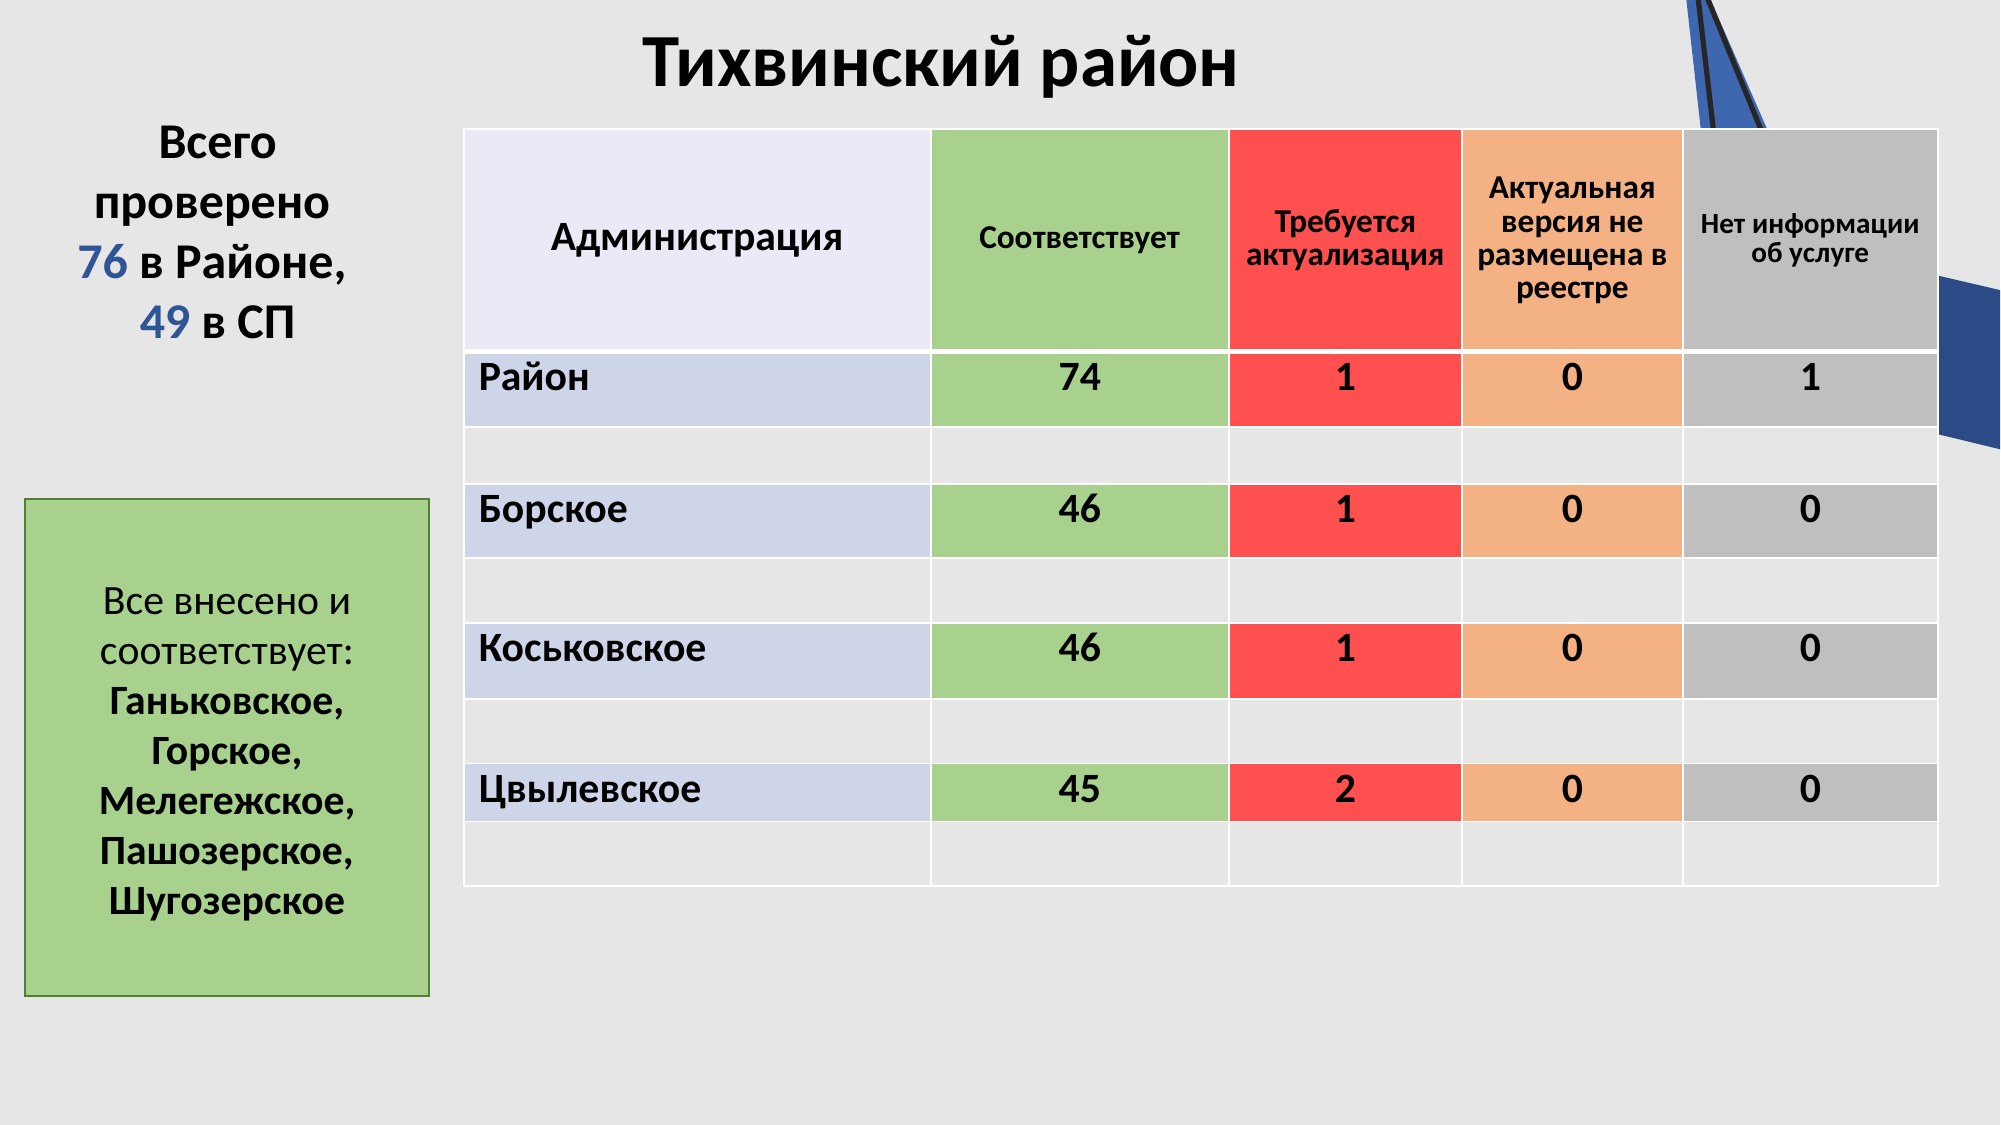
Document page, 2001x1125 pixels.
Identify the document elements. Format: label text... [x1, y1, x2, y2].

table_cell [465, 700, 930, 763]
table_cell 45 [932, 764, 1228, 821]
table_cell 0 [1684, 624, 1937, 698]
table_cell [932, 700, 1228, 763]
table_header Соответствует [932, 130, 1228, 349]
table_cell 46 [932, 485, 1228, 557]
table_cell 74 [932, 354, 1228, 426]
table_cell [1684, 559, 1937, 622]
table_cell 0 [1684, 485, 1937, 557]
table_header Требуется актуализация [1230, 130, 1461, 349]
table_cell 0 [1463, 485, 1682, 557]
table_cell Цвылевское [465, 764, 930, 821]
table_cell Борское [465, 485, 930, 557]
table_cell 1 [1230, 485, 1461, 557]
table_cell [1463, 559, 1682, 622]
table_cell Район [465, 354, 930, 426]
table_cell [465, 428, 930, 483]
table_cell [1230, 428, 1461, 483]
table_cell [932, 822, 1228, 885]
text_box Все внесено и соответствует: Ганьковское, Горское, Мелегежское, Пашозерское, Шугозерское [24, 498, 430, 997]
table_cell 1 [1684, 354, 1937, 426]
table_cell [1684, 700, 1937, 763]
table_cell 0 [1684, 764, 1937, 821]
text_box Всего проверено 76 в Районе, 49 в СП [57, 100, 378, 401]
table_cell 0 [1463, 764, 1682, 821]
table_cell [1684, 428, 1937, 483]
table_cell [1463, 822, 1682, 885]
text_box Тихвинский район [627, 4, 1256, 110]
table_cell 1 [1230, 354, 1461, 426]
table_cell [932, 559, 1228, 622]
table_cell [1230, 822, 1461, 885]
table_header Нет информации об услуге [1684, 130, 1937, 349]
table_cell Коськовское [465, 624, 930, 698]
table_cell [1463, 700, 1682, 763]
table_cell [1230, 559, 1461, 622]
table_cell 0 [1463, 354, 1682, 426]
table_cell [1230, 700, 1461, 763]
table_cell 2 [1230, 764, 1461, 821]
table_header Актуальная версия не размещена в реестре [1463, 130, 1682, 349]
table_cell 46 [932, 624, 1228, 698]
table_header Администрация [465, 130, 930, 349]
table_cell [465, 822, 930, 885]
table_cell [1463, 428, 1682, 483]
table_cell [465, 559, 930, 622]
table_cell [1684, 822, 1937, 885]
table_cell [932, 428, 1228, 483]
table_cell 0 [1463, 624, 1682, 698]
table_cell 1 [1230, 624, 1461, 698]
